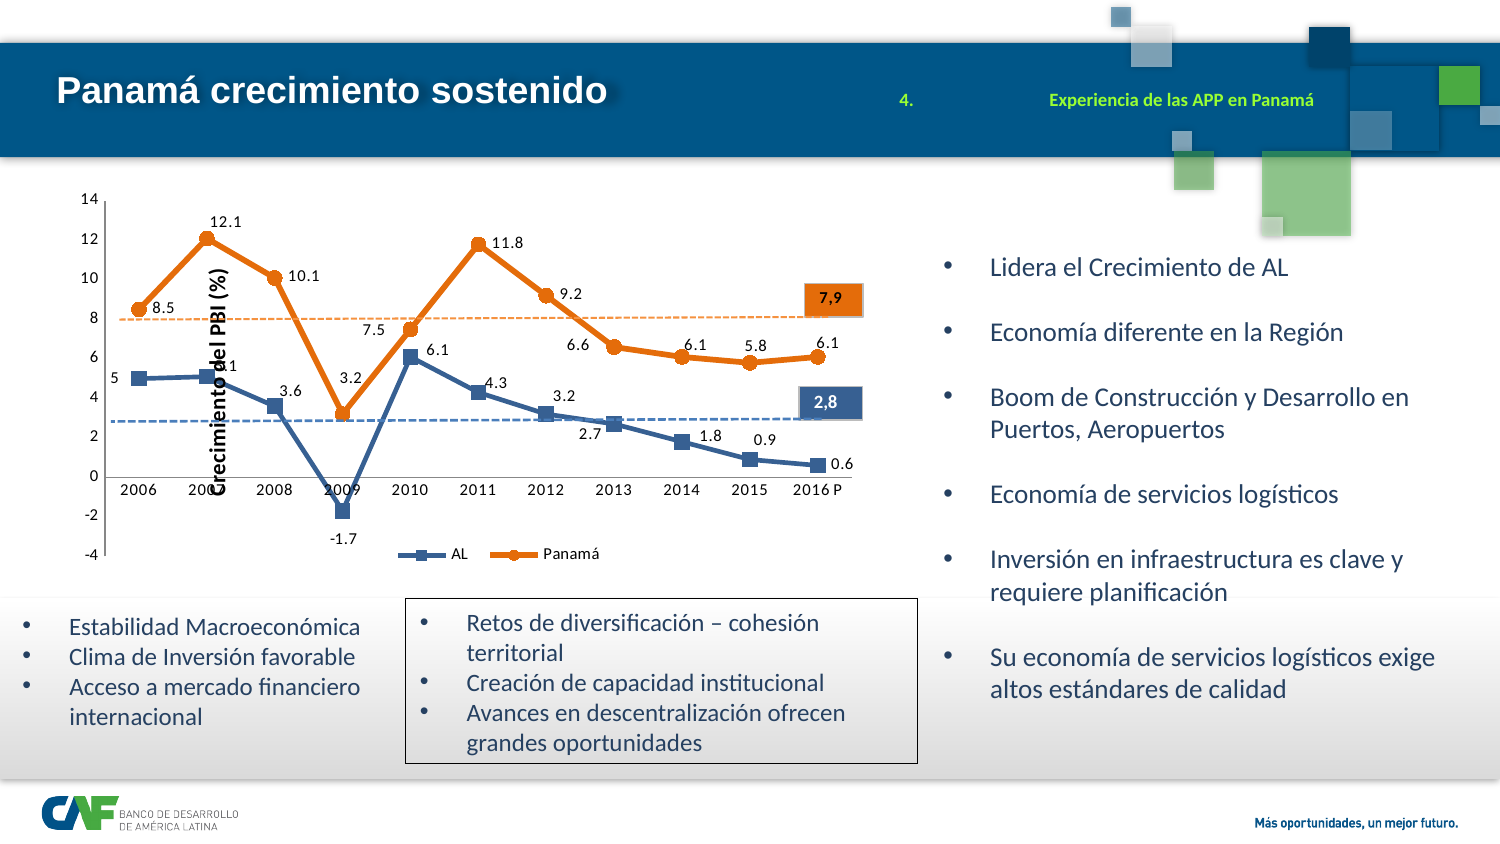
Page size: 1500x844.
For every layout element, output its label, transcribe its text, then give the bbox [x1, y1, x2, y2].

picture [31, 782, 251, 844]
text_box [117, 316, 829, 320]
text_box Lidera el Crecimiento de AL Economía diferente en la Región Boom de Construcción y Desarrollo en Puertos, Aeropuertos Economía de servicios logísticos Inversión en infraestructura es clave y requiere planificación Su economía de servicios logísticos exige altos estándares de calidad [928, 241, 1486, 744]
chart [21, 182, 877, 580]
picture [1099, 0, 1500, 247]
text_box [110, 418, 822, 422]
list Panamá crecimiento sostenido [41, 67, 1094, 146]
picture [1246, 812, 1470, 833]
text_box 4. Experiencia de las APP en Panamá [855, 79, 1094, 118]
text_box Retos de diversificación – cohesión territorial Creación de capacidad institucional Avances en descentralización ofrecen grandes oportunidades [405, 598, 918, 764]
text_box Estabilidad Macroeconómica Clima de Inversión favorable Acceso a mercado financiero internacional [7, 602, 405, 738]
